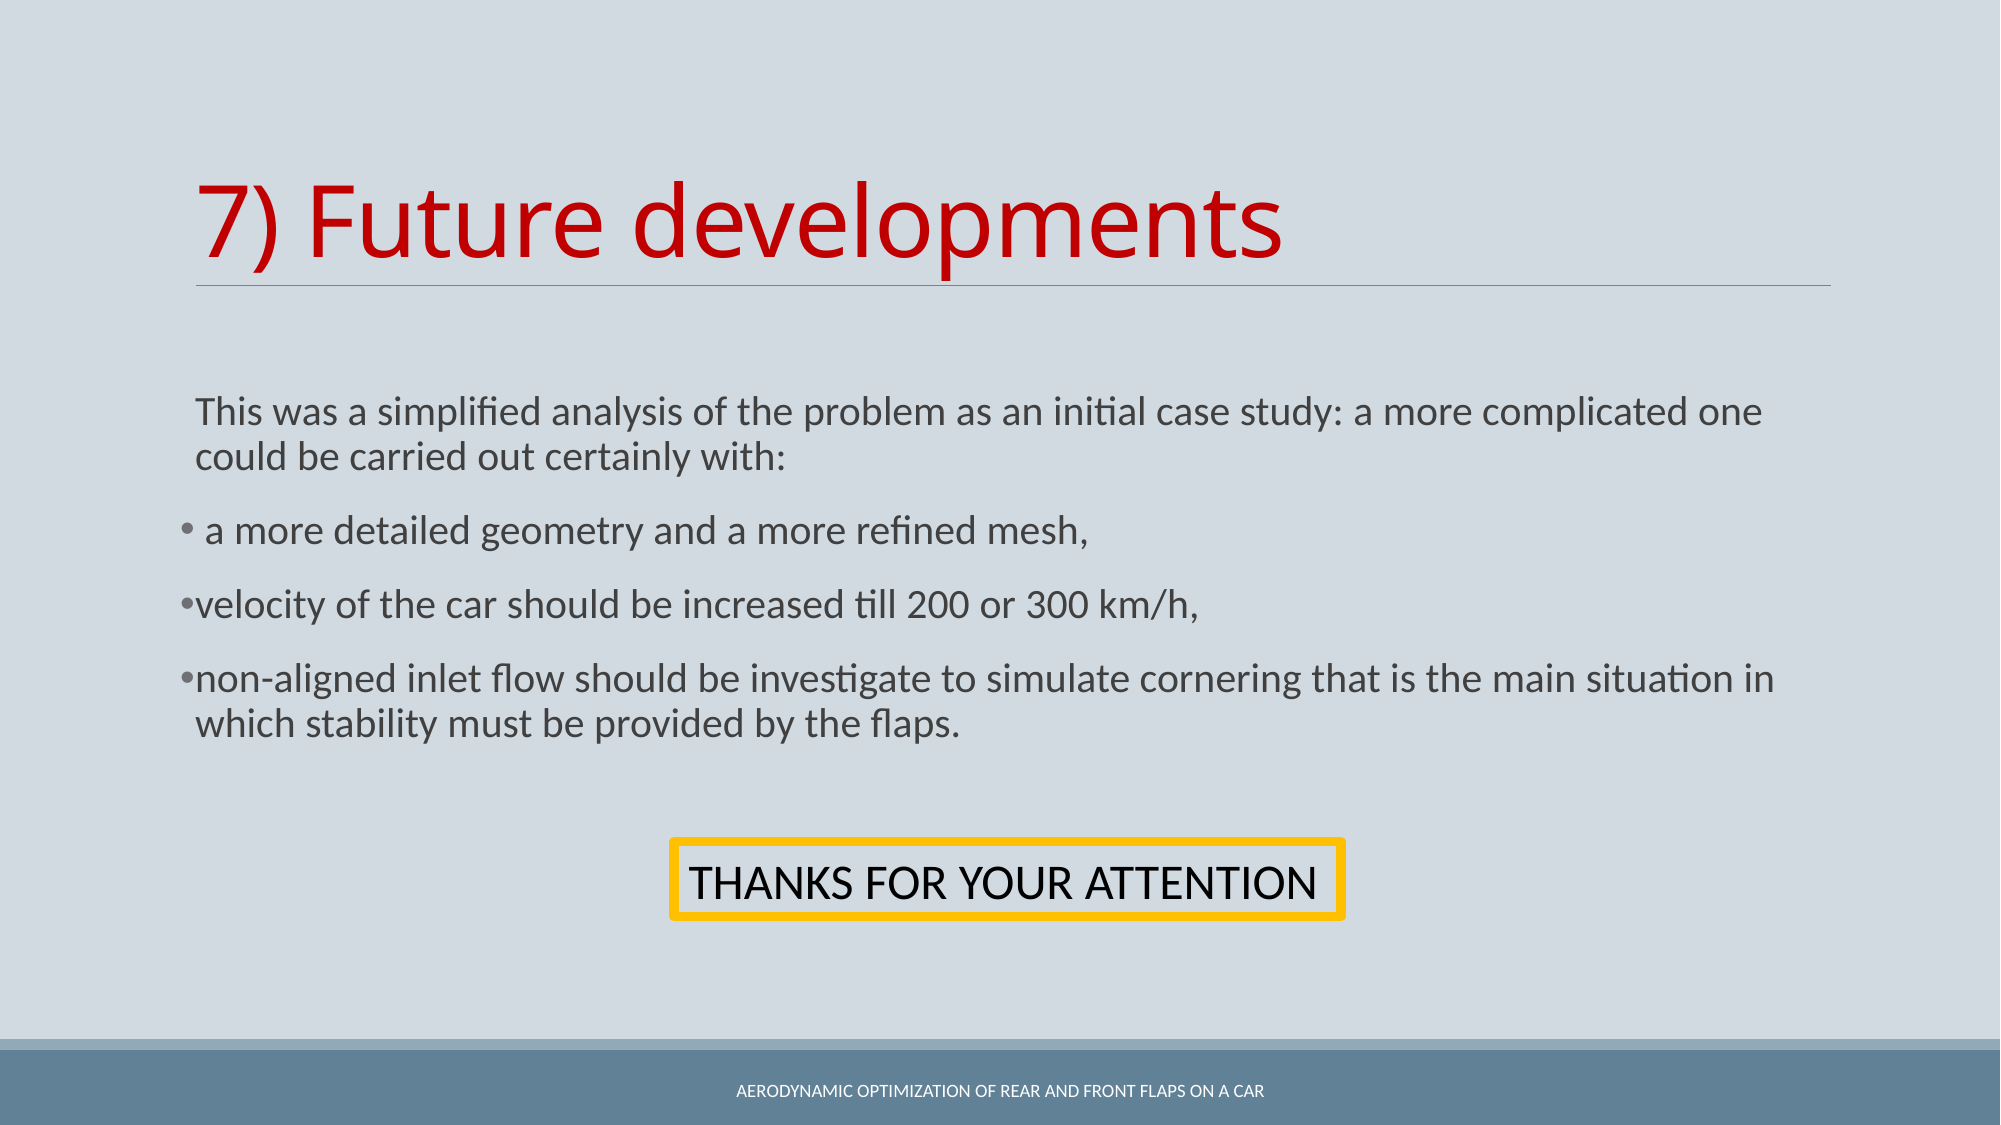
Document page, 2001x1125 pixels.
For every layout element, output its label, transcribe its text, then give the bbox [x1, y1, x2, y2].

list This was a simplified analysis of the problem as an initial case study: a more complicated one could be carried out certainly with: a more detailed geometry and a more refined mesh, velocity of the car should be increased till 200 or 300 km/h, non-aligned inlet flow should be investigate to simulate cornering that is the main situation in which stability must be provided by the flaps. [180, 302, 1830, 963]
text_box THANKS FOR YOUR ATTENTION [673, 841, 1342, 917]
footer Aerodynamic optimization of rear and front flaps on a car [604, 1059, 1396, 1120]
title 7) Future developments [180, 47, 1830, 285]
